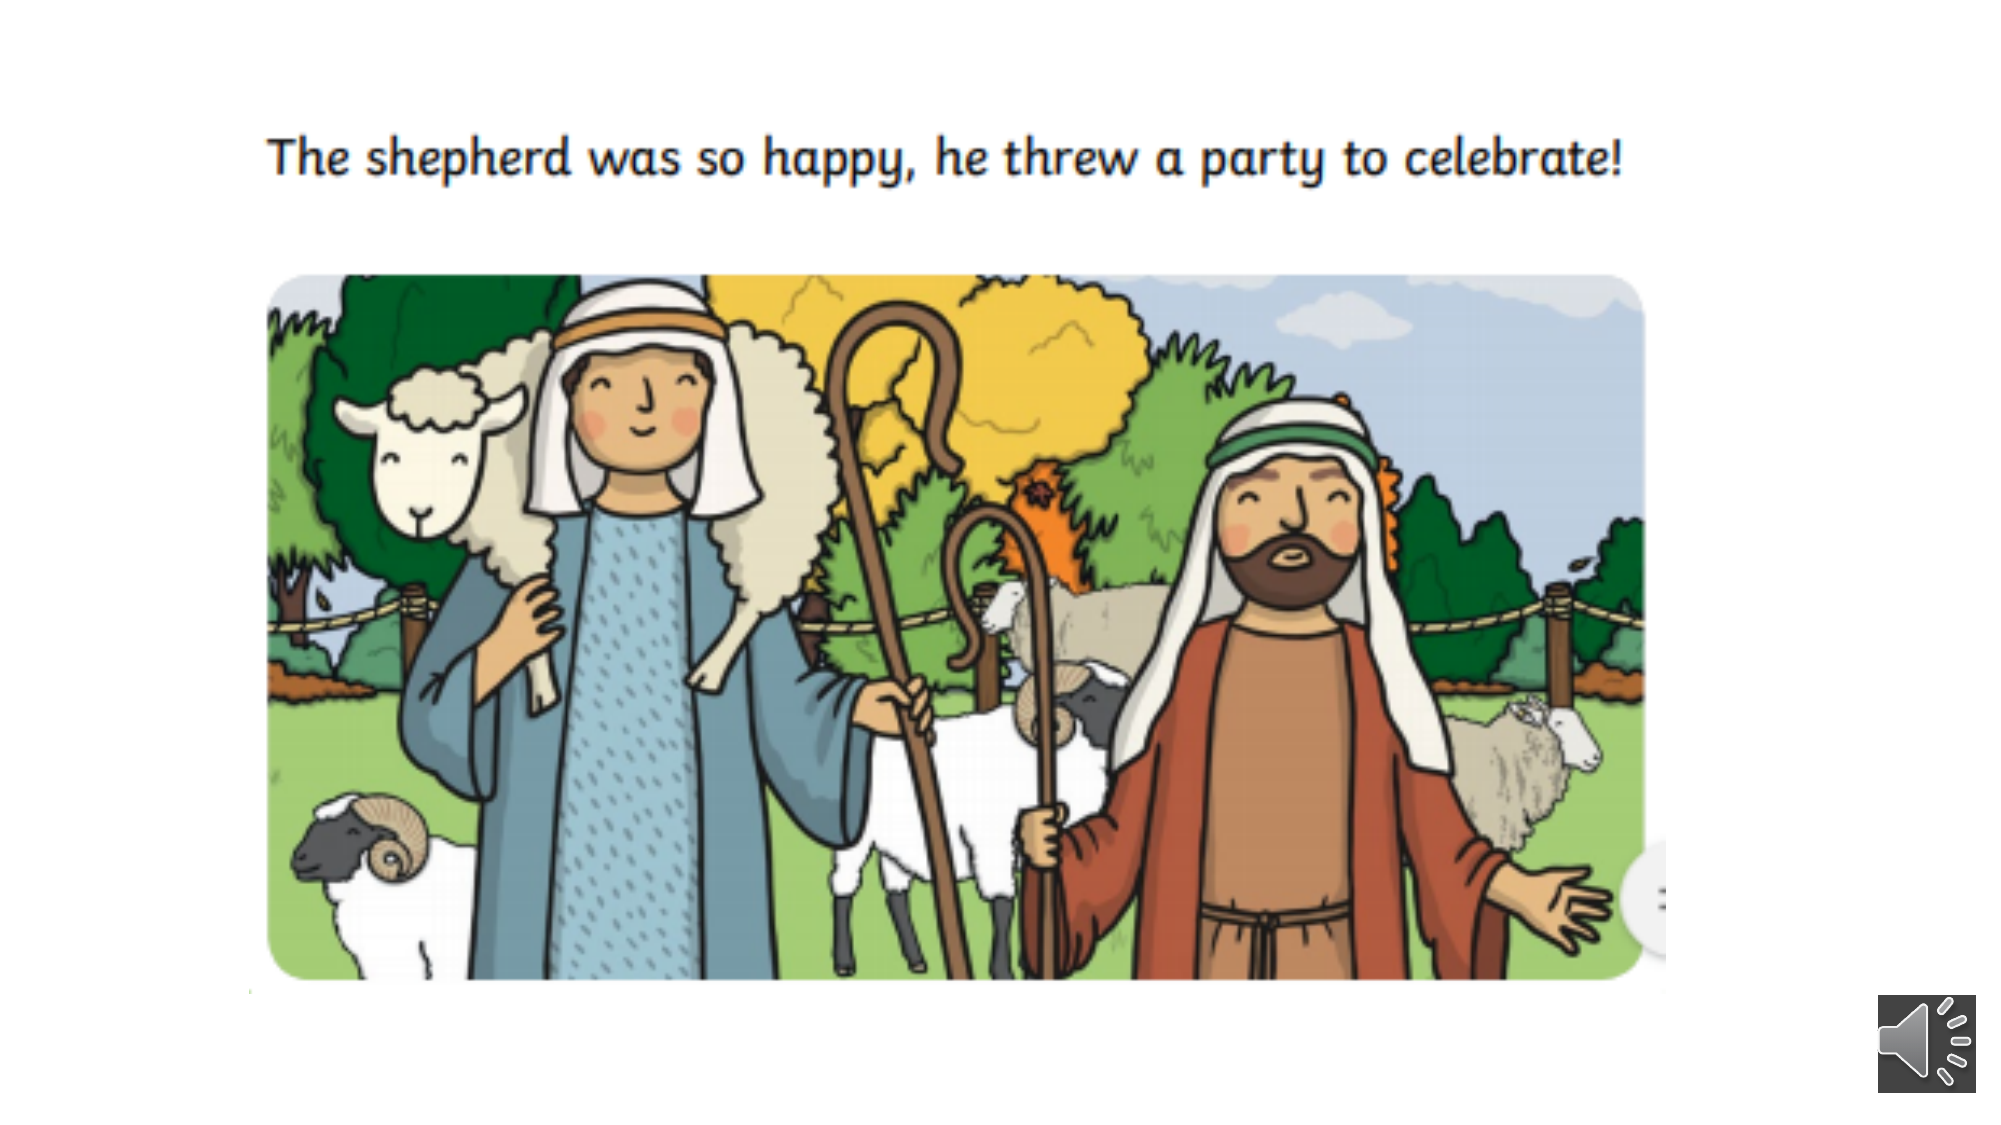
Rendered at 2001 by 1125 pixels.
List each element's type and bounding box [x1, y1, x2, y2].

picture [249, 111, 1666, 995]
picture [1877, 994, 1978, 1095]
